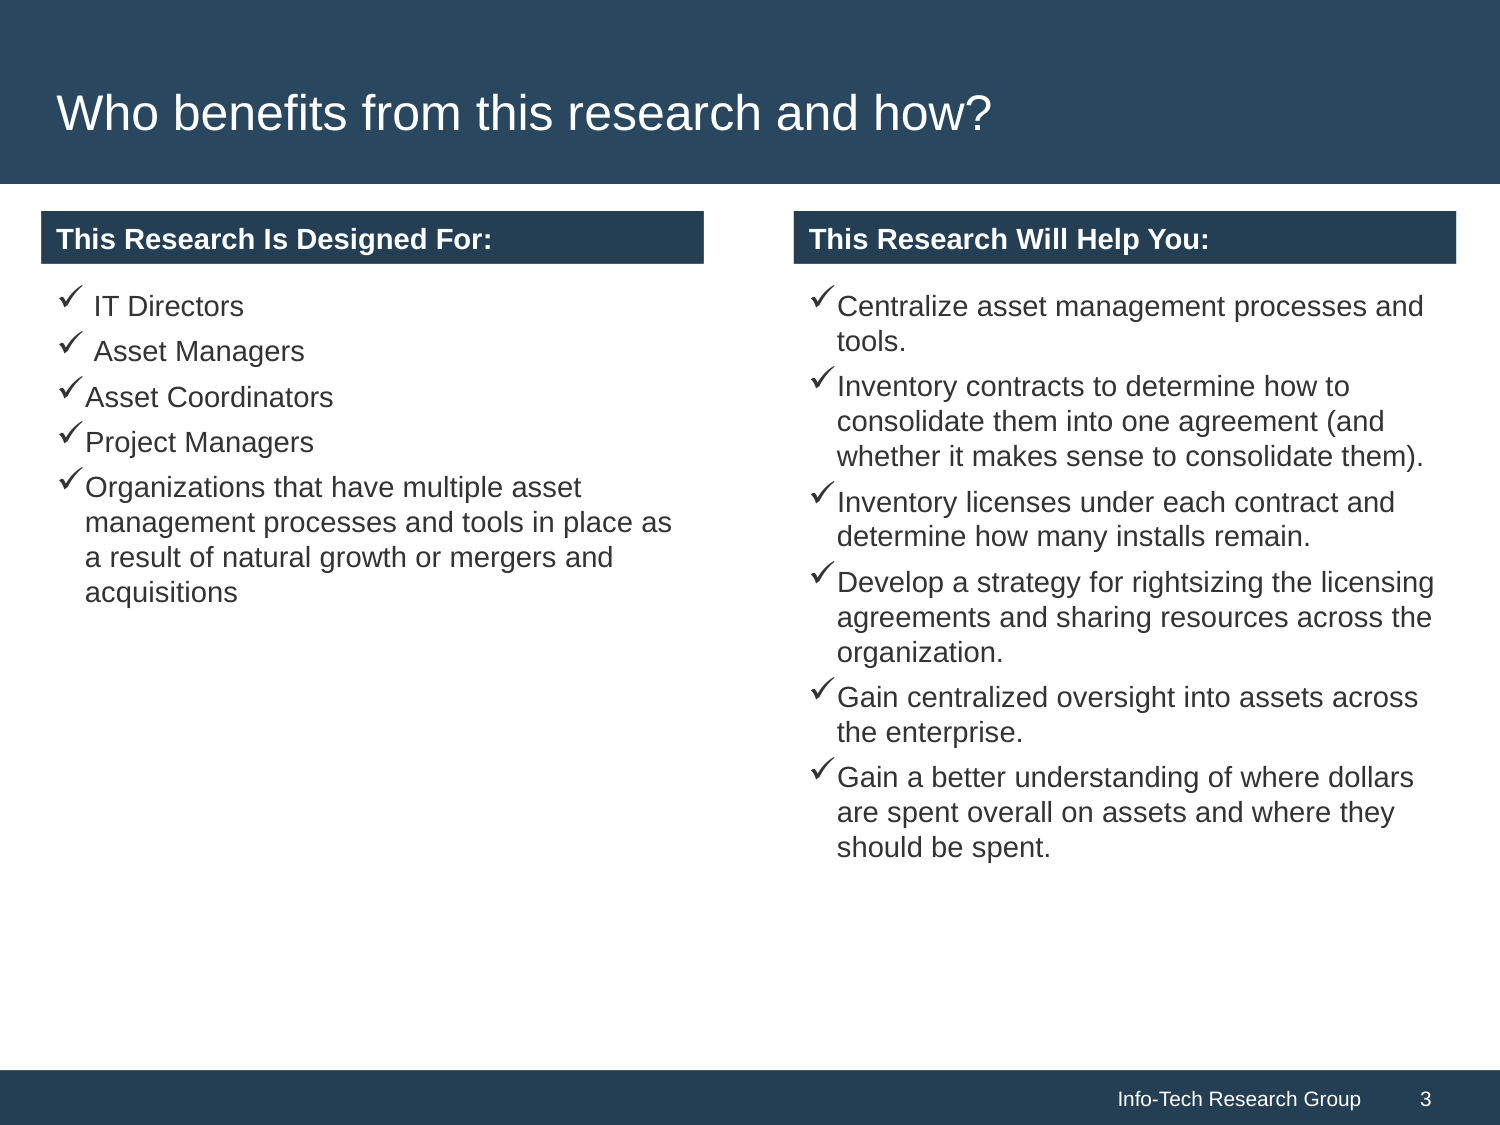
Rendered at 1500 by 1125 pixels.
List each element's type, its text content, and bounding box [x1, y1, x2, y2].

title Who benefits from this research and how? [41, 42, 1457, 185]
list IT Directors Asset Managers Asset Coordinators Project Managers Organizations that have multiple asset management processes and tools in place as a result of natural growth or mergers and acquisitions [41, 279, 705, 556]
list Centralize asset management processes and tools. Inventory contracts to determine how to consolidate them into one agreement (and whether it makes sense to consolidate them). Inventory licenses under each contract and determine how many installs remain. Develop a strategy for rightsizing the licensing agreements and sharing resources across the organization. Gain centralized oversight into assets across the enterprise. Gain a better understanding of where dollars are spent overall on assets and where they should be spent. [792, 279, 1457, 1082]
